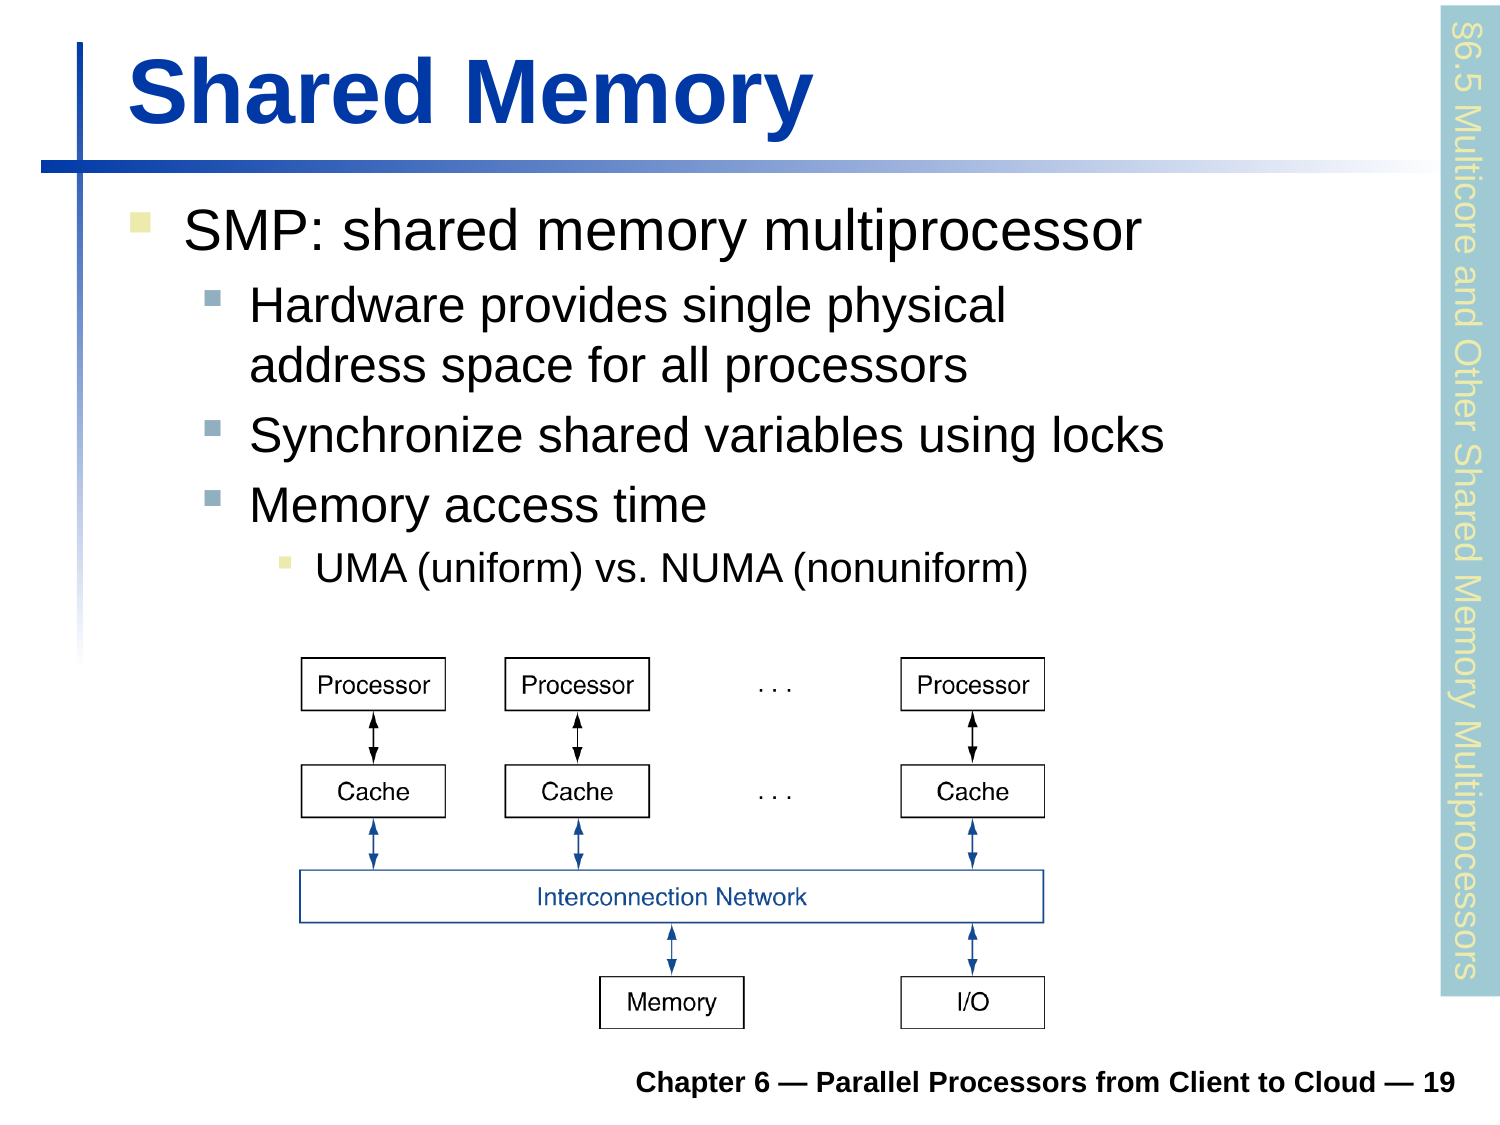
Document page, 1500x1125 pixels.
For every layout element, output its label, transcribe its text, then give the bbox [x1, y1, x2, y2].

footer Chapter 6 — Parallel Processors from Client to Cloud — 19 [277, 1046, 1471, 1106]
picture [298, 657, 1045, 1029]
list SMP: shared memory multiprocessor Hardware provides single physical address space for all processors Synchronize shared variables using locks Memory access time UMA (uniform) vs. NUMA (nonuniform) [112, 184, 1440, 620]
title Shared Memory [112, 23, 1440, 149]
text_box §6.5 Multicore and Other Shared Memory Multiprocessors [1440, 5, 1500, 997]
